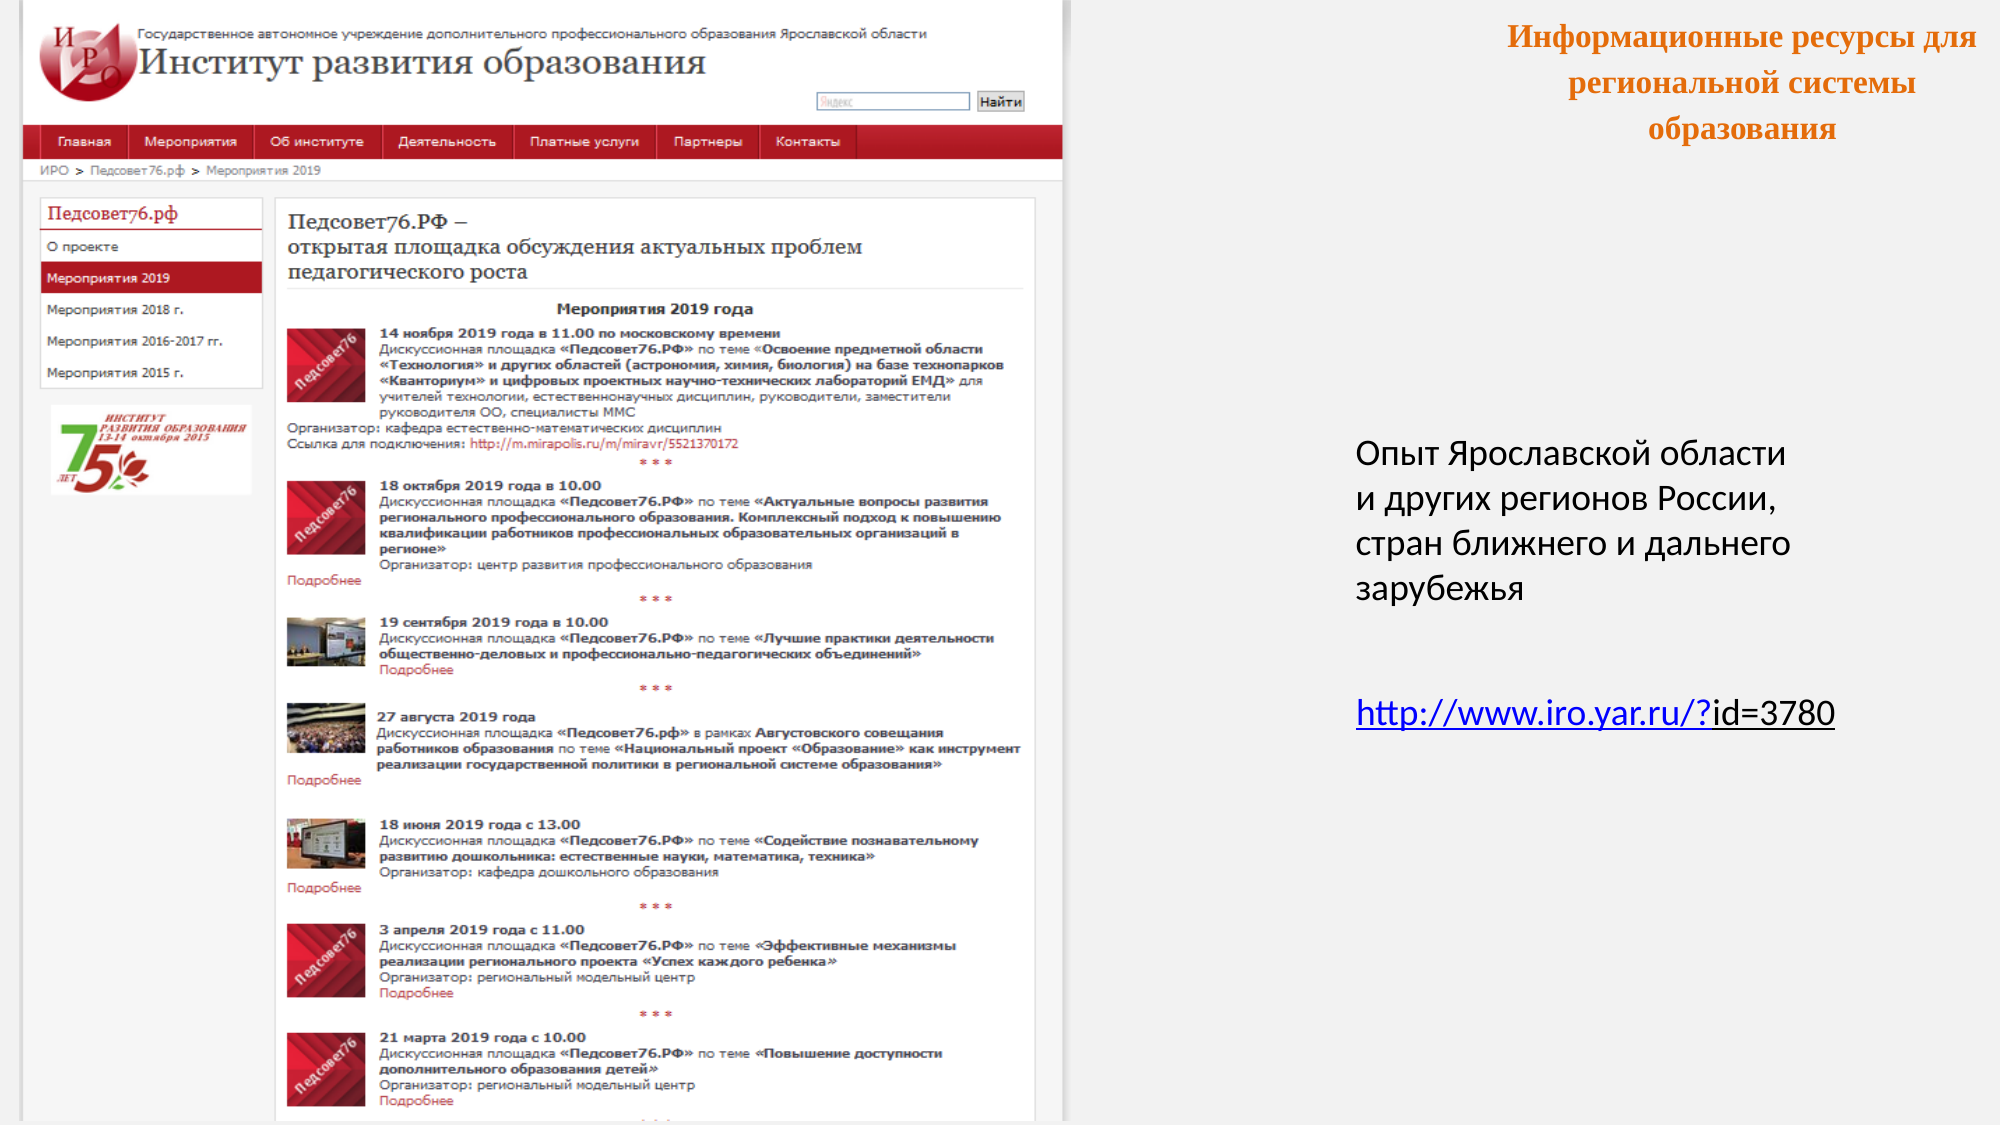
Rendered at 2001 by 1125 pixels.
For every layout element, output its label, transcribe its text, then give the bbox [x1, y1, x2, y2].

text_box http://www.iro.yar.ru/?id=3780 [1341, 680, 1860, 741]
text_box Информационные ресурсы для региональной системы образования [1485, 0, 2000, 154]
picture [19, 0, 1071, 1122]
text_box Опыт Ярославской области и других регионов России, стран ближнего и дальнего зарубежья [1340, 420, 1807, 616]
